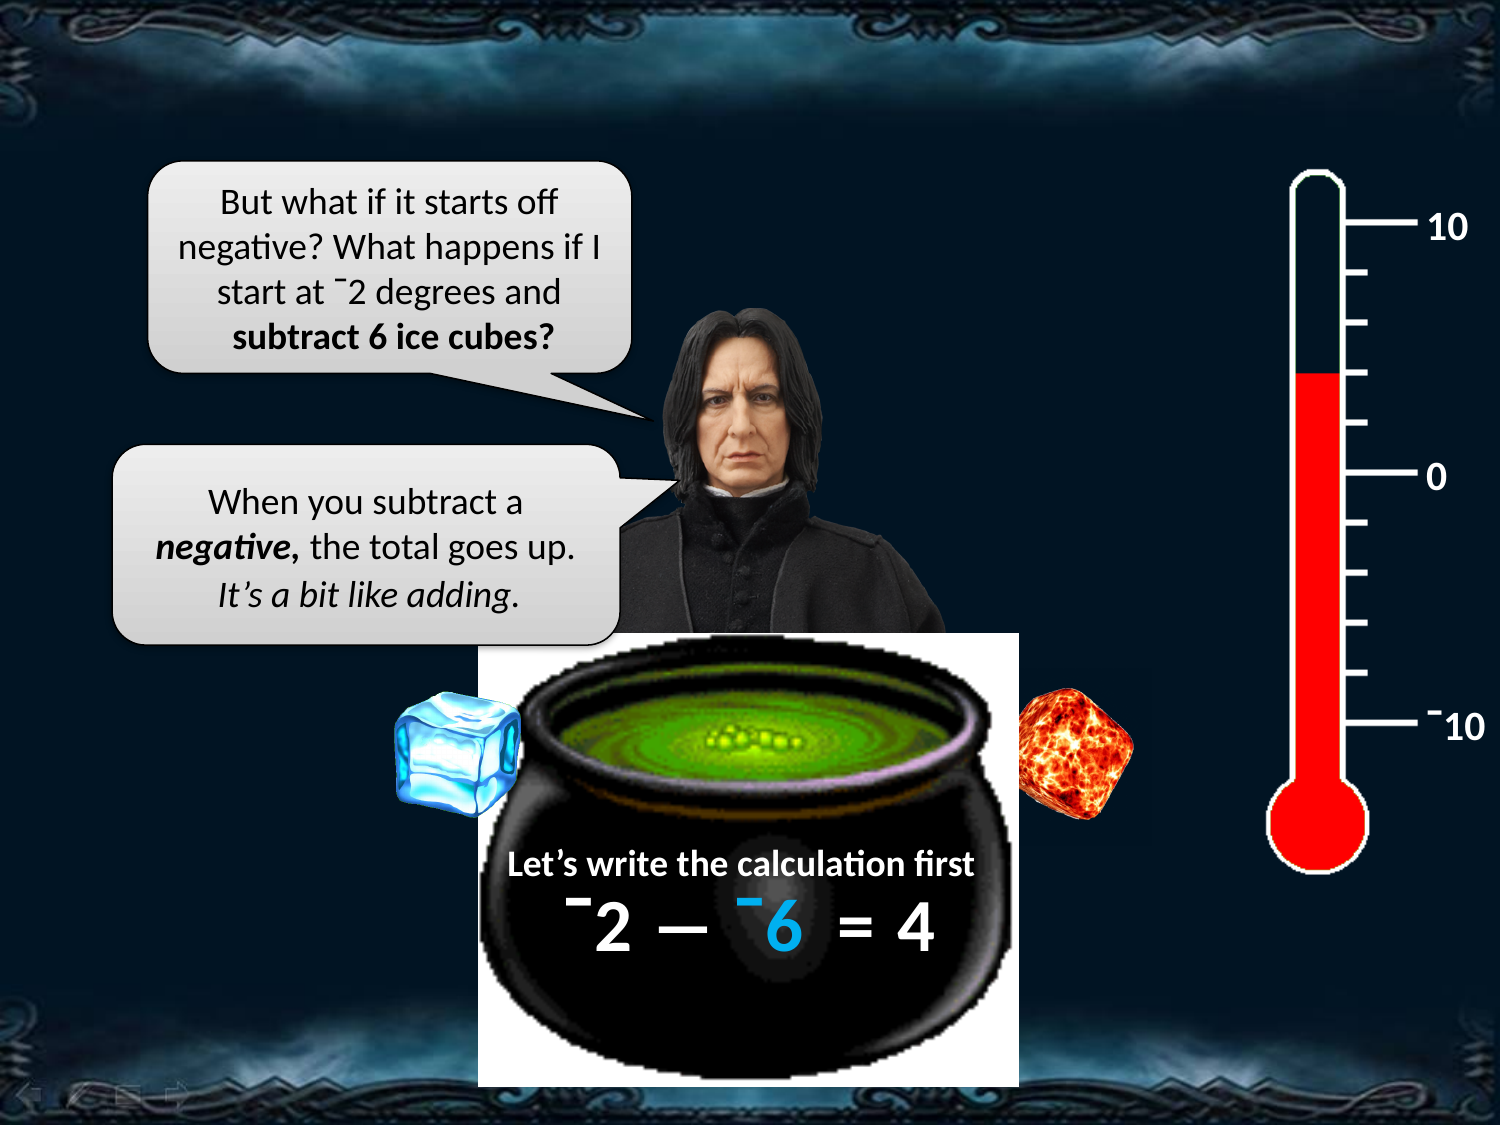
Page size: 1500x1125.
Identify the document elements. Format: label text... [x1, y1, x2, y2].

picture [0, 0, 1500, 1125]
text_box It’s a bit like adding. [202, 562, 532, 623]
text_box But what if it starts off negative? What happens if I start at ˉ2 degrees and subtract 6 ice cubes? [146, 160, 633, 396]
text_box 10 0 ˉ10 [1435, 191, 1500, 757]
text_box When you subtract a negative, the total goes up. [111, 443, 532, 646]
